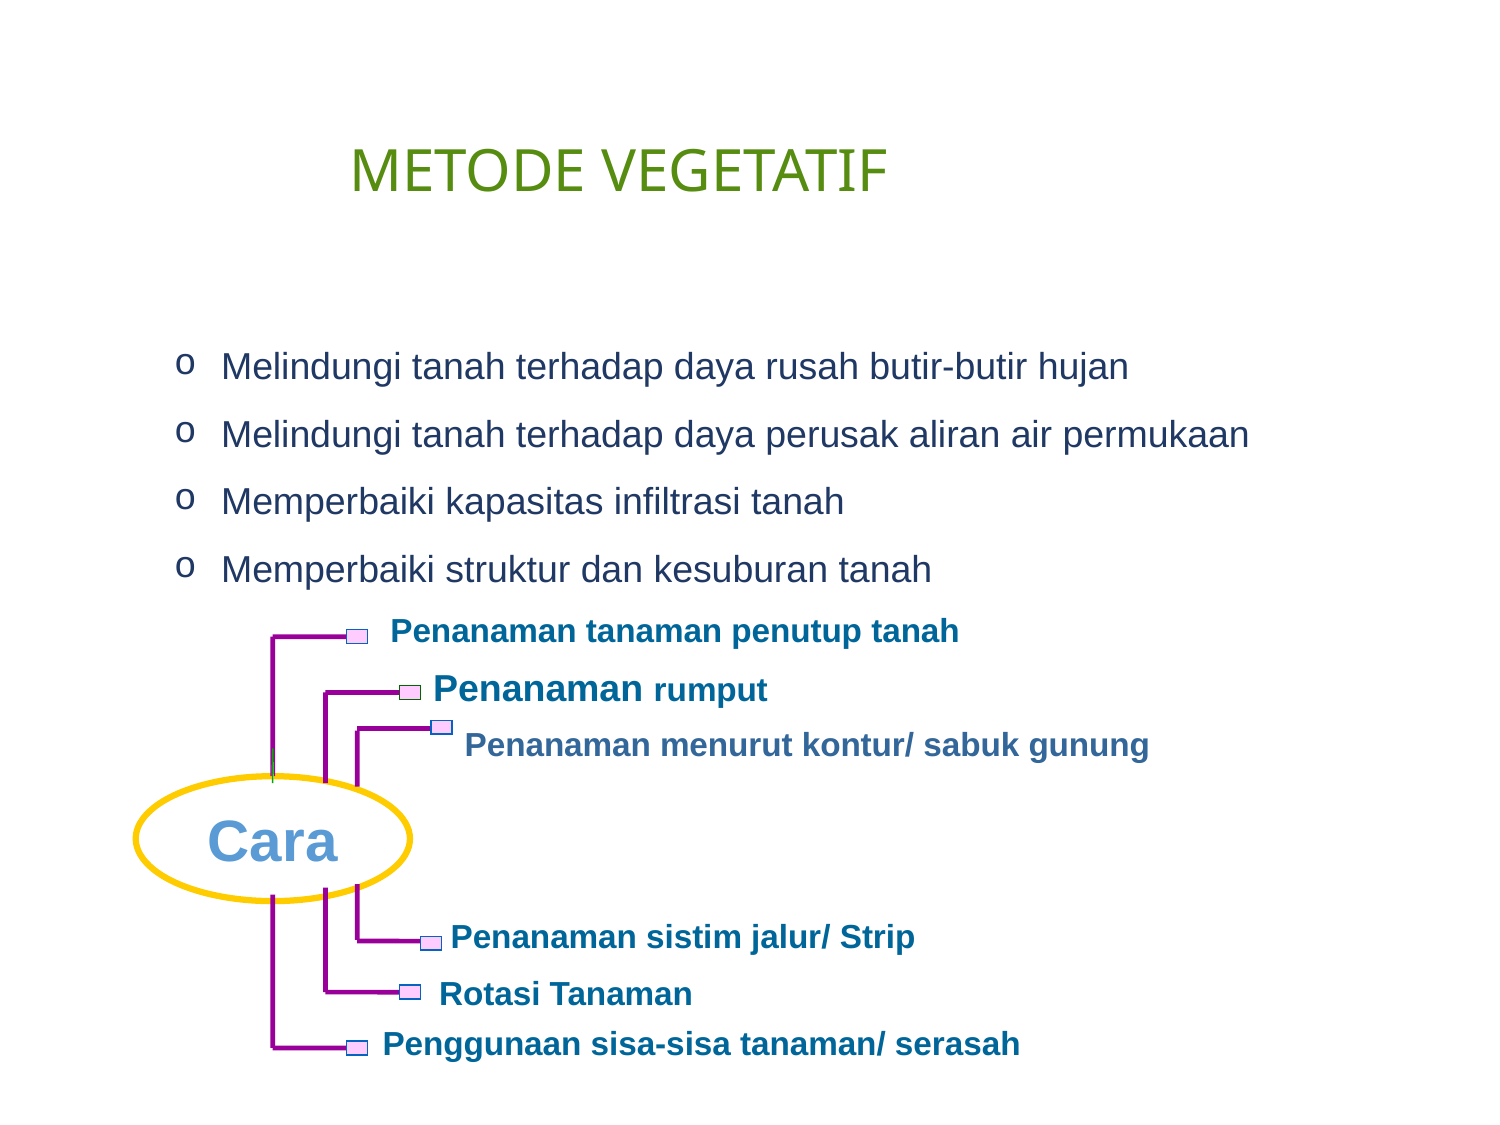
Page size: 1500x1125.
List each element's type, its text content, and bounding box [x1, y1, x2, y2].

text_box Melindungi tanah terhadap daya rusah butir-butir hujan Melindungi tanah terhadap daya perusak aliran air permukaan Memperbaiki kapasitas infiltrasi tanah Memperbaiki struktur dan kesuburan tanah [159, 312, 1363, 733]
text_box METODE VEGETATIF [312, 125, 925, 211]
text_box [135, 601, 1169, 1070]
